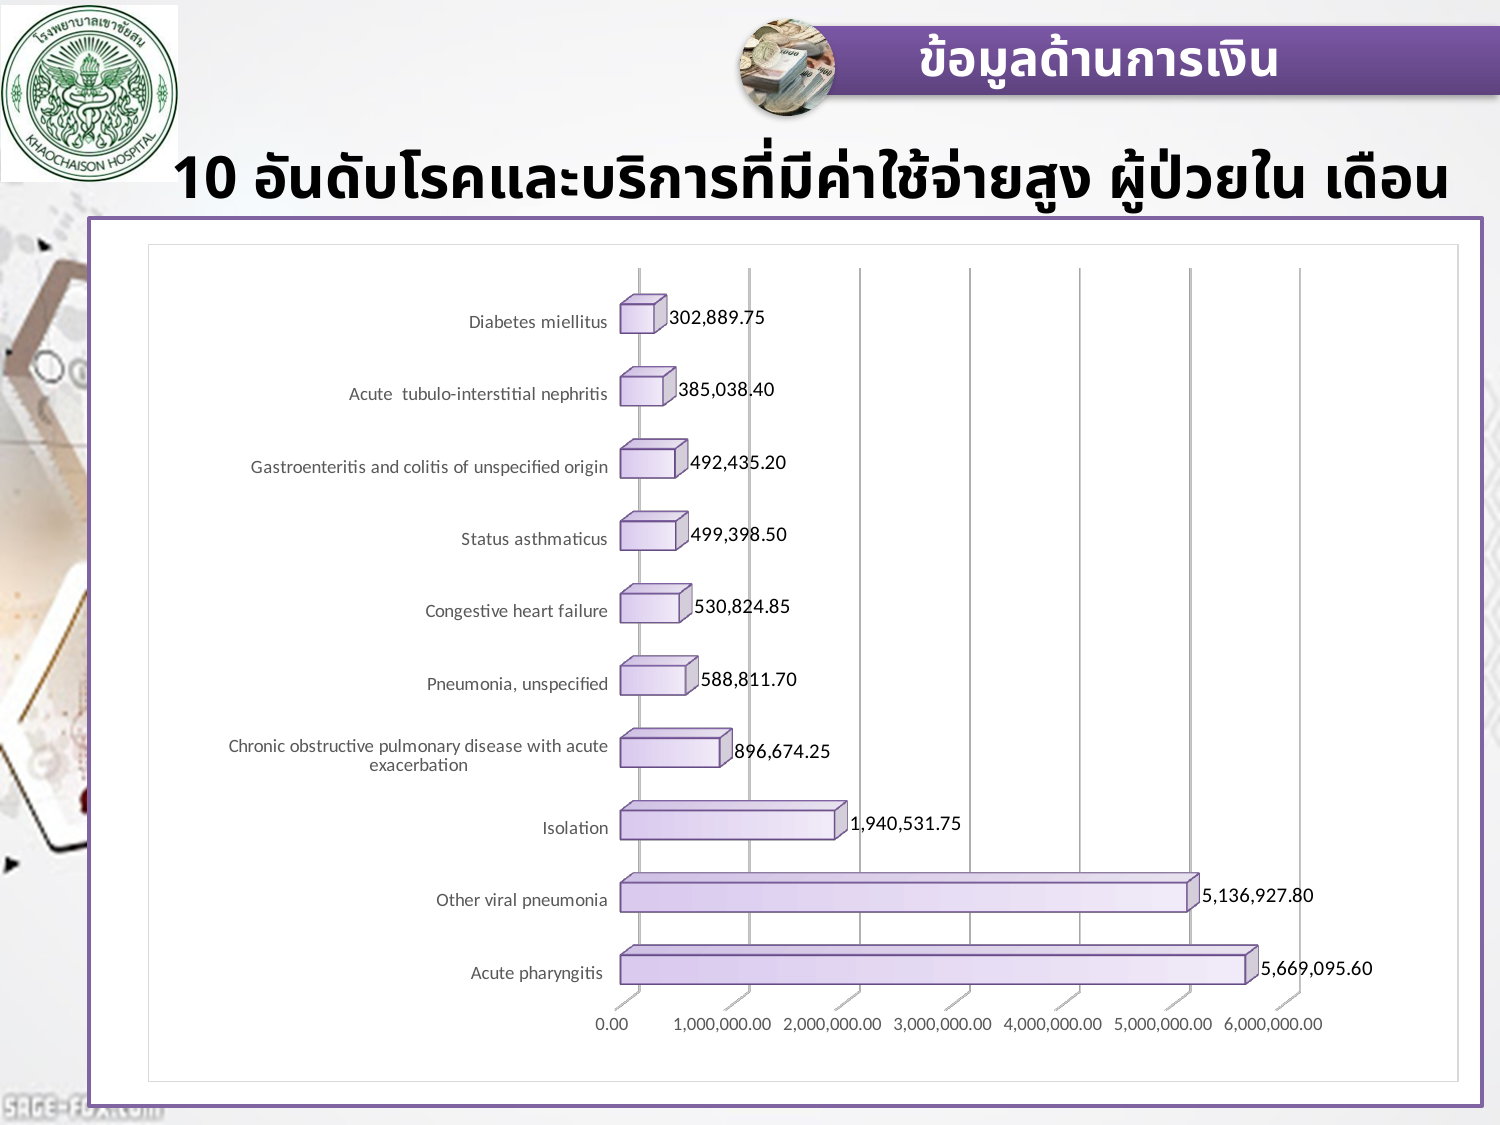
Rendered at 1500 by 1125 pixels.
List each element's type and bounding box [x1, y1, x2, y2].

picture [0, 0, 1500, 1125]
text_box [739, 18, 1500, 216]
chart [147, 243, 1459, 1083]
